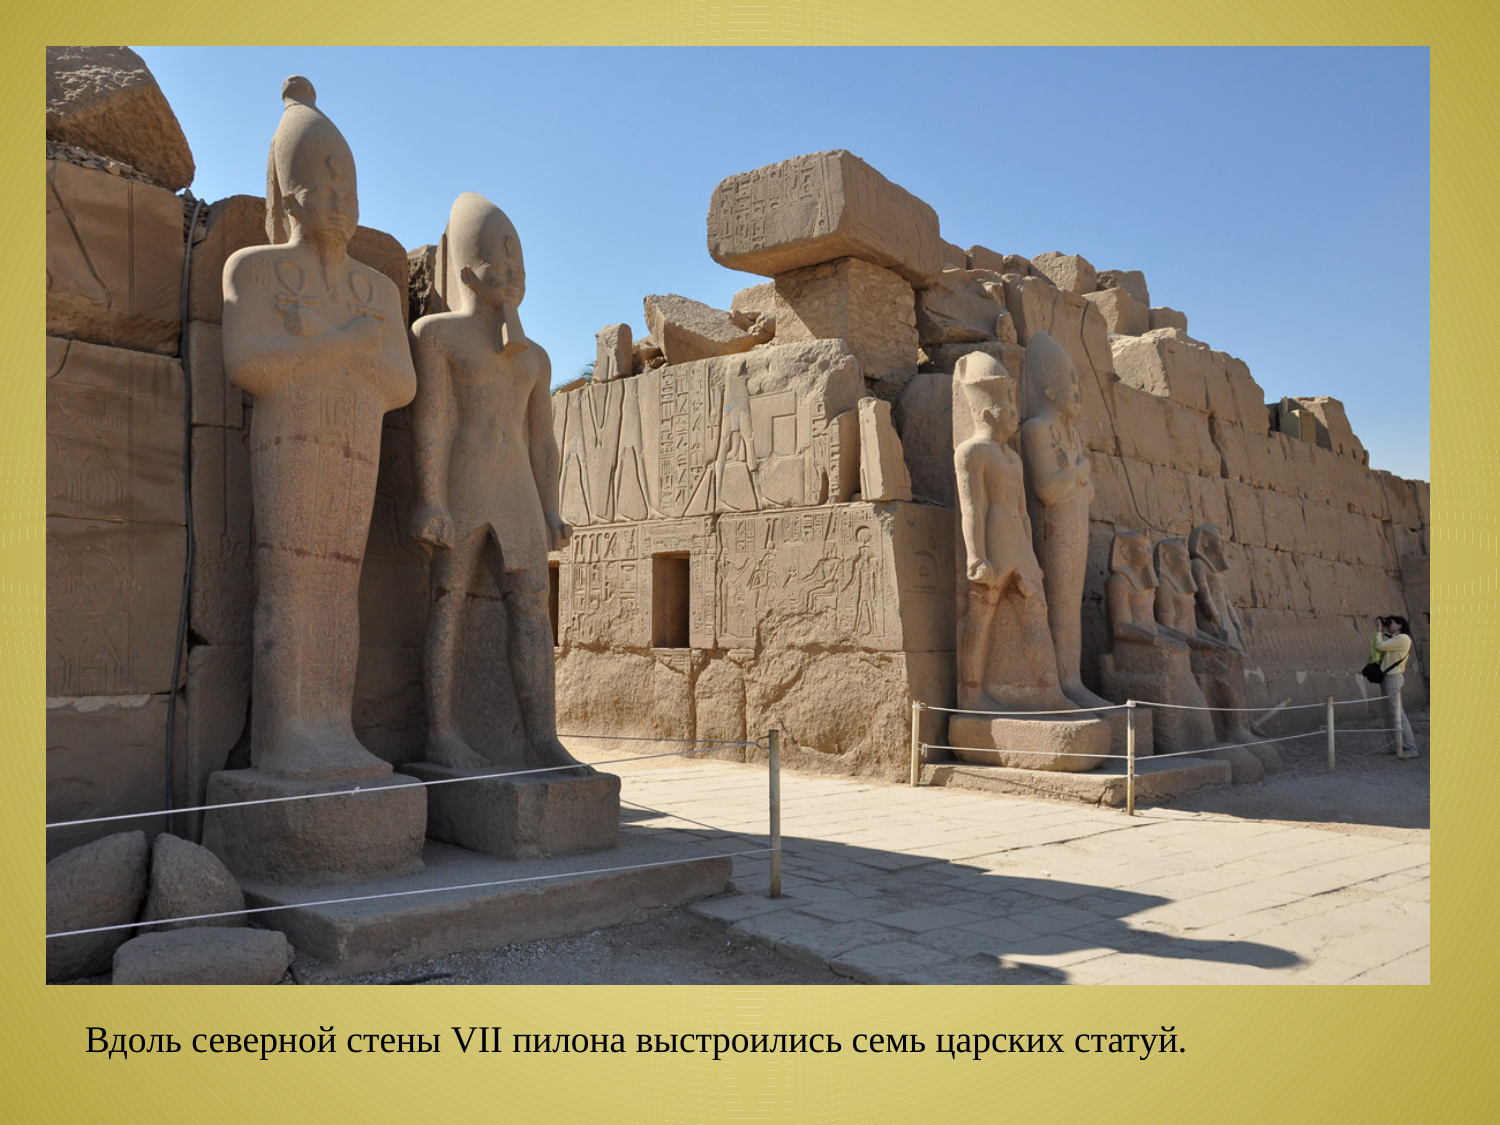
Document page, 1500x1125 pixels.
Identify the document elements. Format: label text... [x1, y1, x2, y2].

picture [46, 46, 1430, 985]
text_box Вдоль северной стены VII пилона выстроились семь царских статуй. [70, 1007, 1454, 1068]
